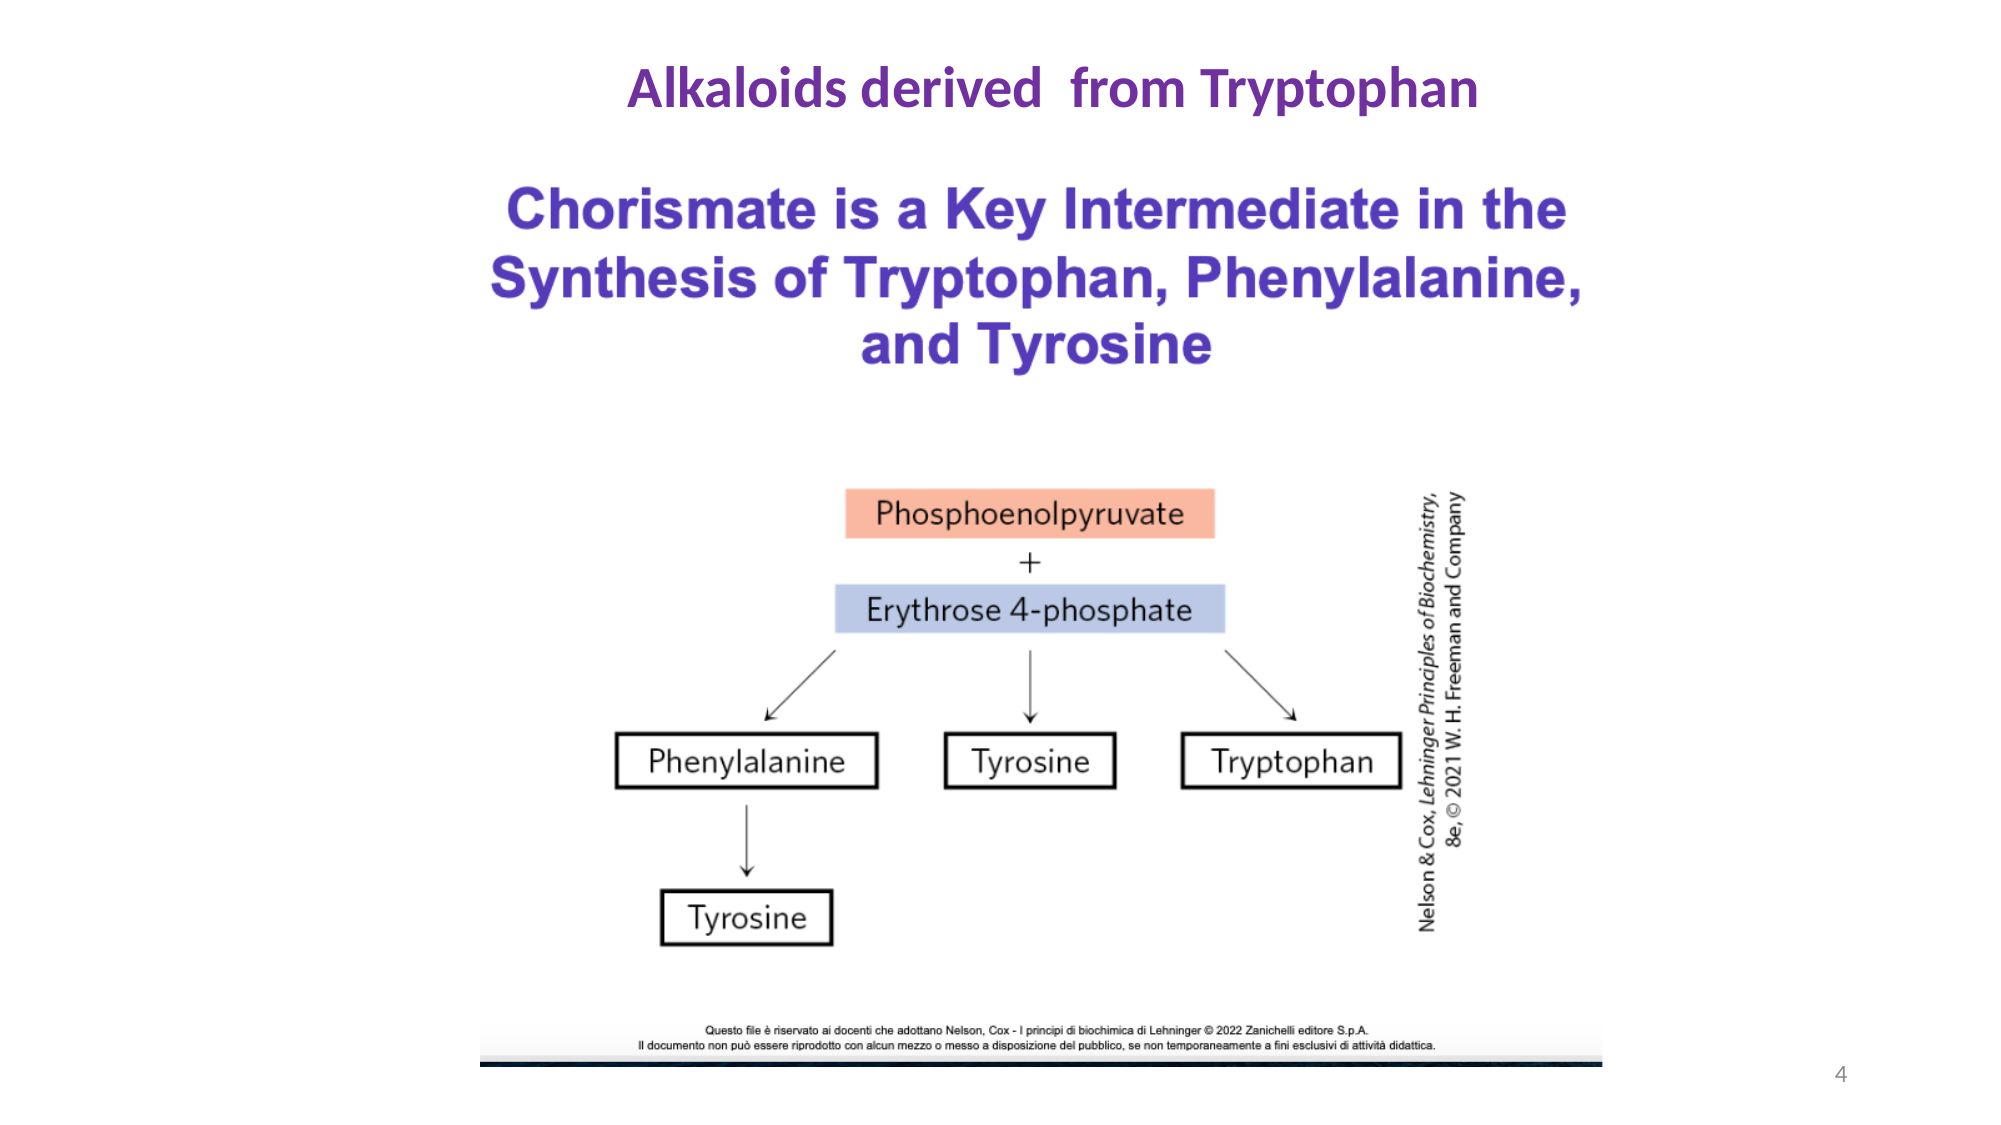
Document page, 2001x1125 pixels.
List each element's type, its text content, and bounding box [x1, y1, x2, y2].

picture [480, 160, 1603, 1067]
slide_number 4 [1412, 1042, 1863, 1103]
text_box Alkaloids derived from Tryptophan [613, 41, 1495, 127]
